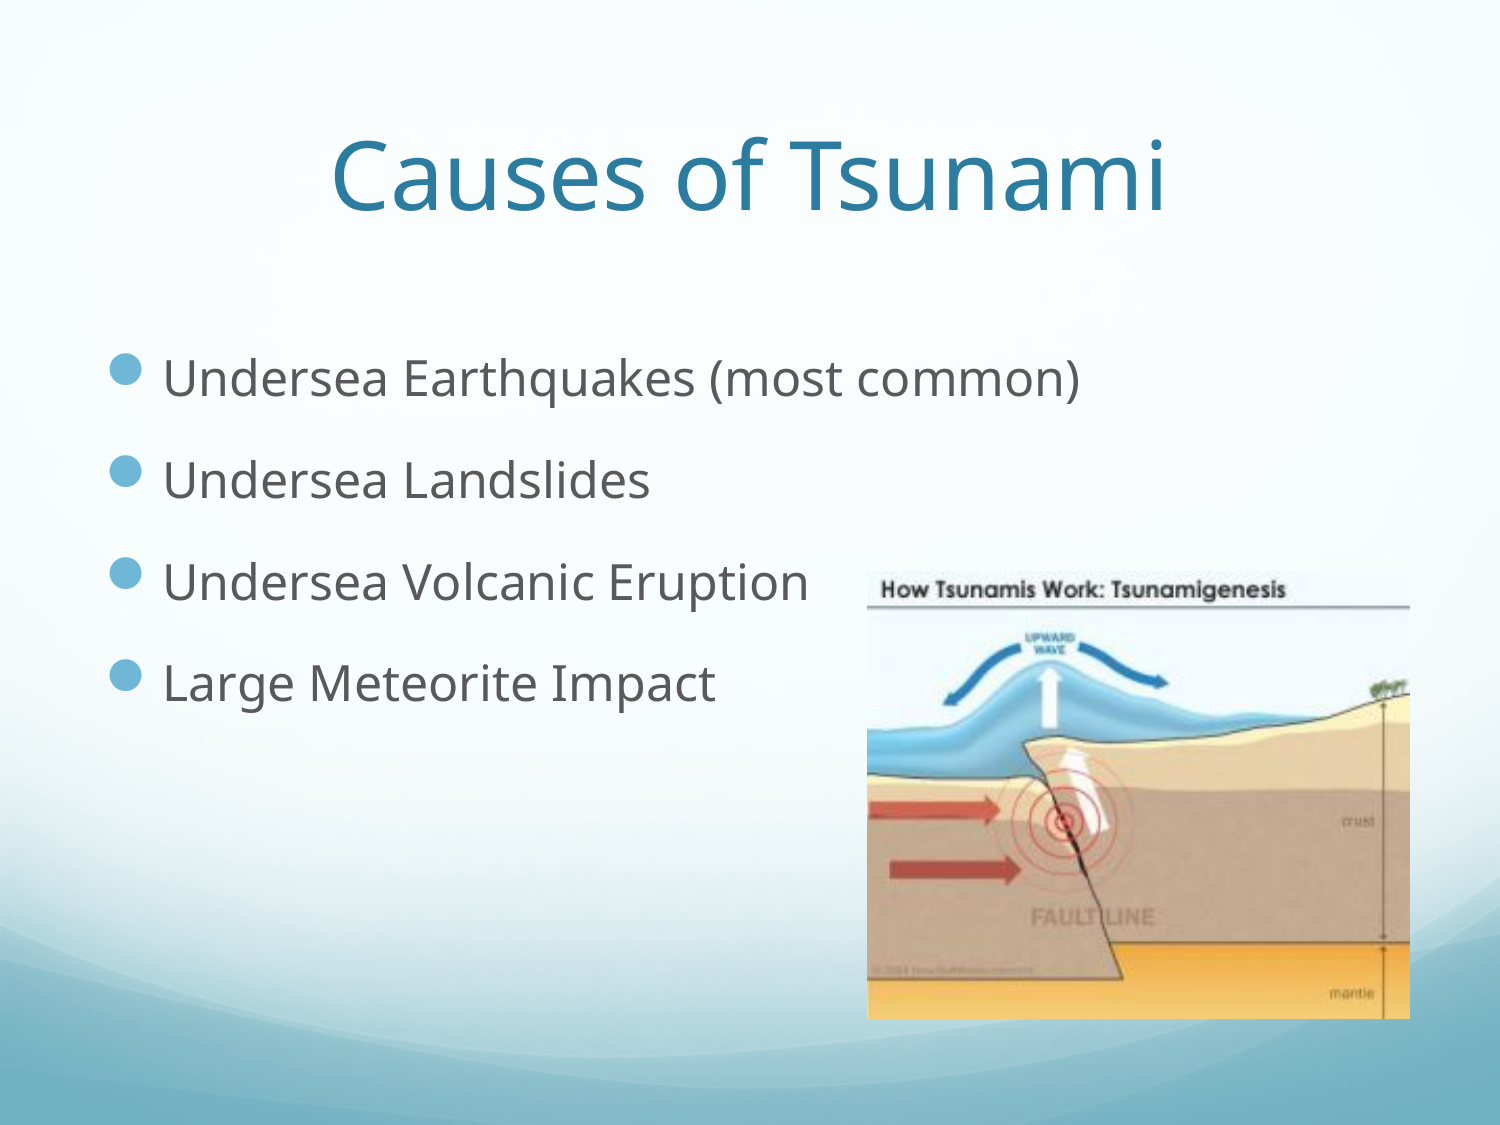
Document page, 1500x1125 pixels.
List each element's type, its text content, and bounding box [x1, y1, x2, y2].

picture [867, 570, 1410, 1020]
title Causes of Tsunami [90, 17, 1410, 237]
list Undersea Earthquakes (most common) Undersea Landslides Undersea Volcanic Eruption Large Meteorite Impact [90, 339, 1410, 826]
